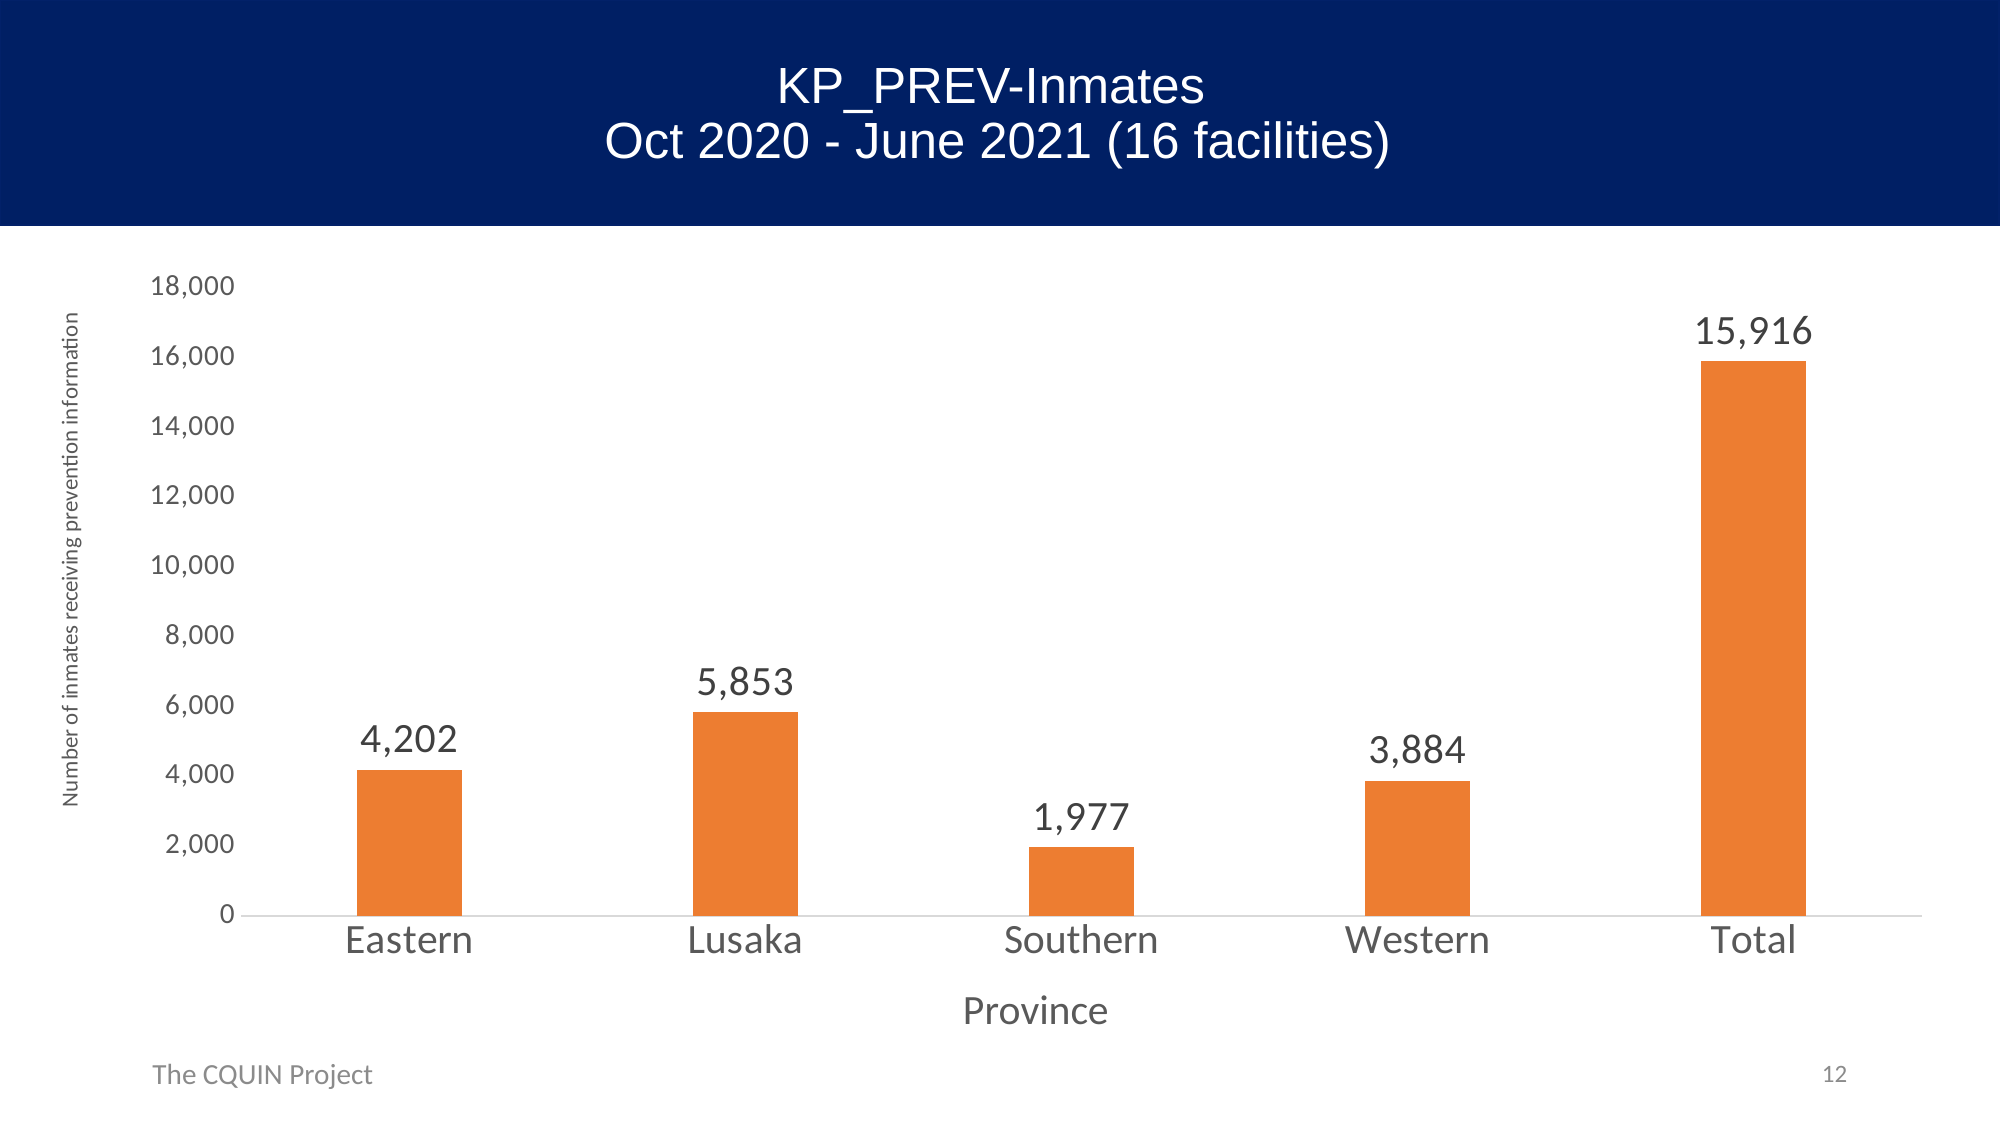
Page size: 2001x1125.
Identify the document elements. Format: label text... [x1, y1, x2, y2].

slide_number 12 [1412, 1073, 1863, 1103]
title KP_PREV-Inmates Oct 2020 - June 2021 (16 facilities) [135, 52, 1861, 178]
chart [47, 257, 1960, 1073]
